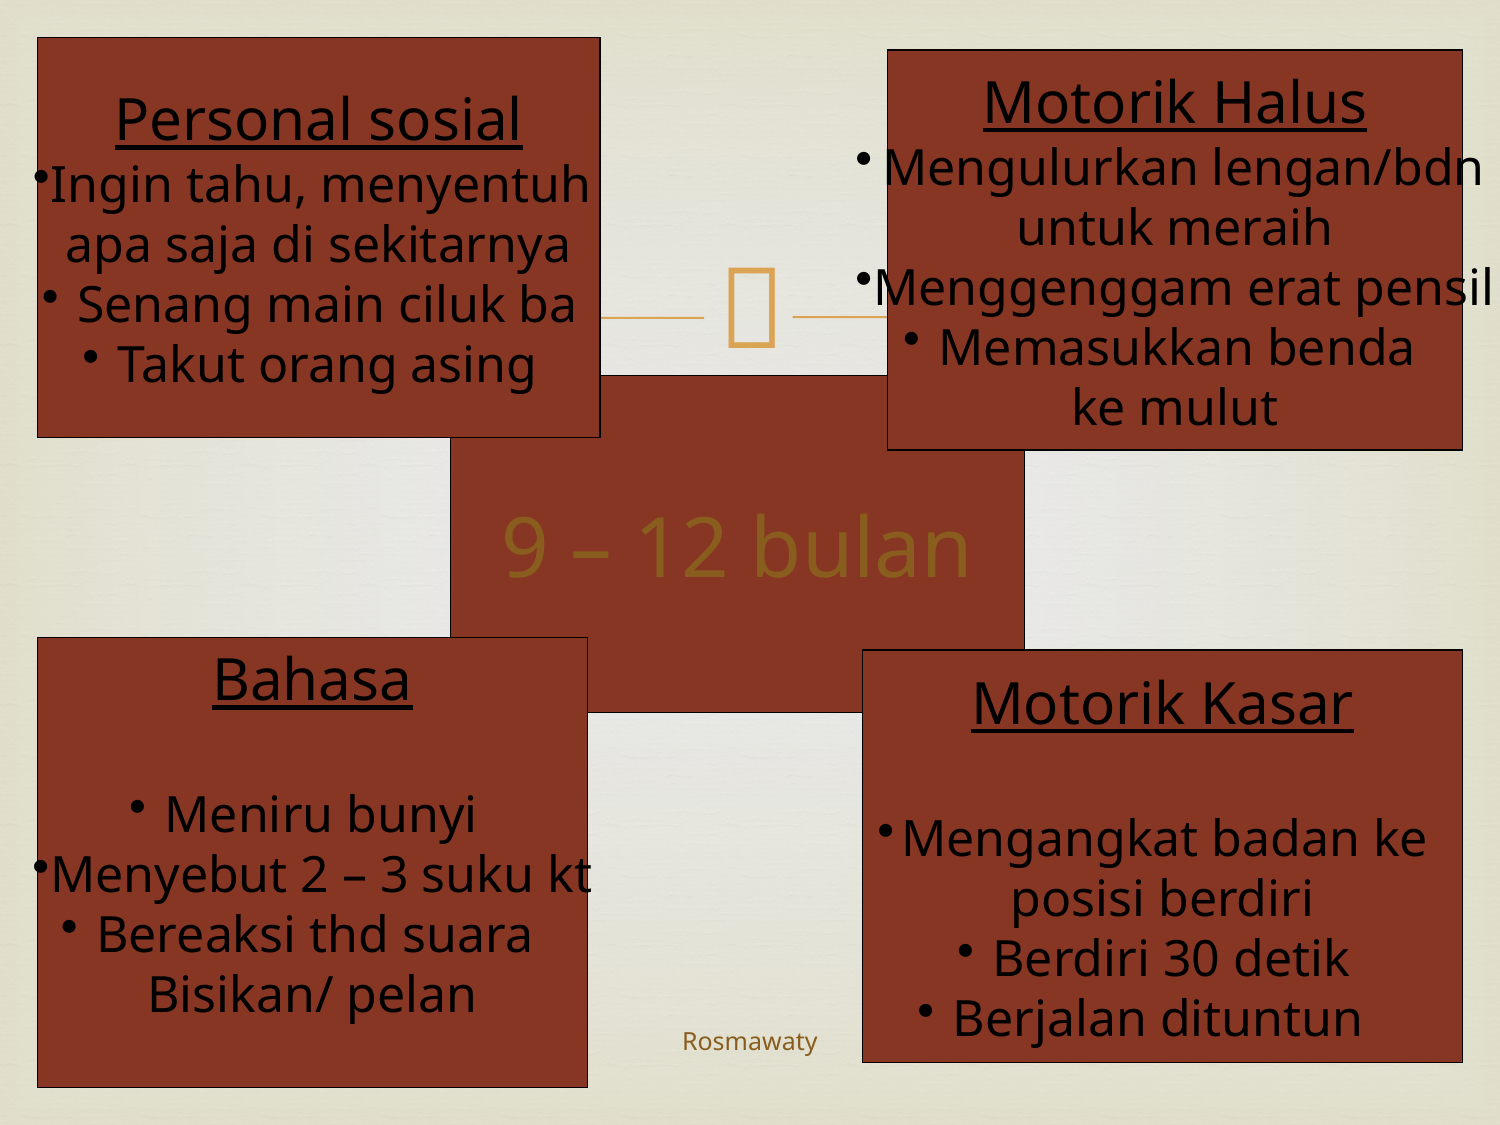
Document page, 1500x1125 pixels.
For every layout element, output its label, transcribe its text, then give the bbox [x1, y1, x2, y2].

title 9 – 12 bulan [450, 375, 1025, 713]
footer Rosmawaty [588, 1010, 988, 1071]
text_box Motorik Kasar Mengangkat badan ke posisi berdiri Berdiri 30 detik Berjalan dituntun [862, 650, 1463, 1063]
text_box Motorik Halus Mengulurkan lengan/bdn untuk meraih Menggenggam erat pensil Memasukkan benda ke mulut [887, 50, 1463, 450]
text_box Bahasa Meniru bunyi Menyebut 2 – 3 suku kt Bereaksi thd suara Bisikan/ pelan [37, 637, 588, 1088]
text_box Personal sosial Ingin tahu, menyentuh apa saja di sekitarnya Senang main ciluk ba Takut orang asing [37, 37, 600, 438]
slide_number 12 [1089, 1063, 1440, 1071]
